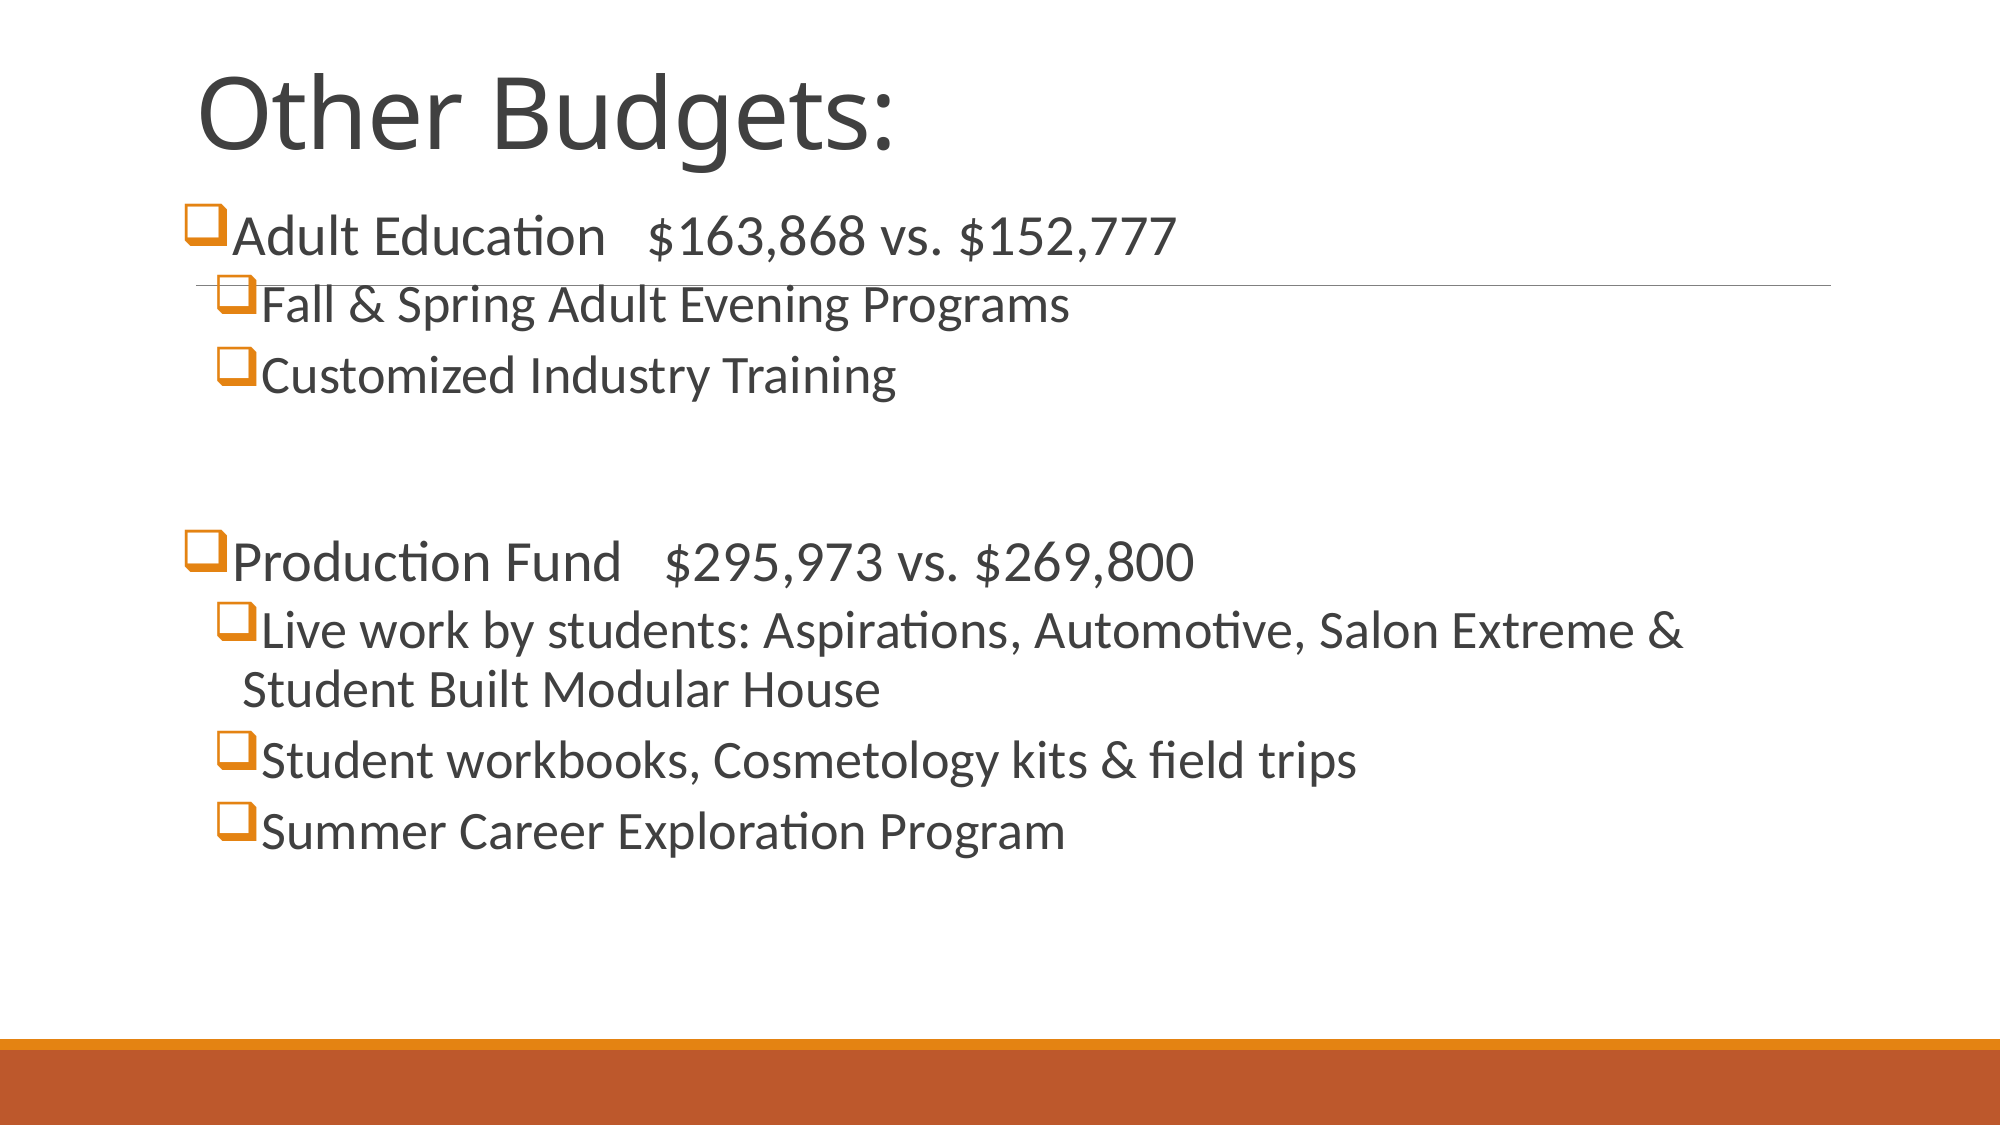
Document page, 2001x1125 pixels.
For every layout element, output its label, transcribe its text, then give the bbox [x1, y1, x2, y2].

title Other Budgets: [180, 47, 1830, 178]
list Adult Education $163,868 vs. $152,777 Fall & Spring Adult Evening Programs Customized Industry Training Production Fund $295,973 vs. $269,800 Live work by students: Aspirations, Automotive, Salon Extreme & Student Built Modular House Student workbooks, Cosmetology kits & field trips Summer Career Exploration Program [180, 197, 1830, 991]
